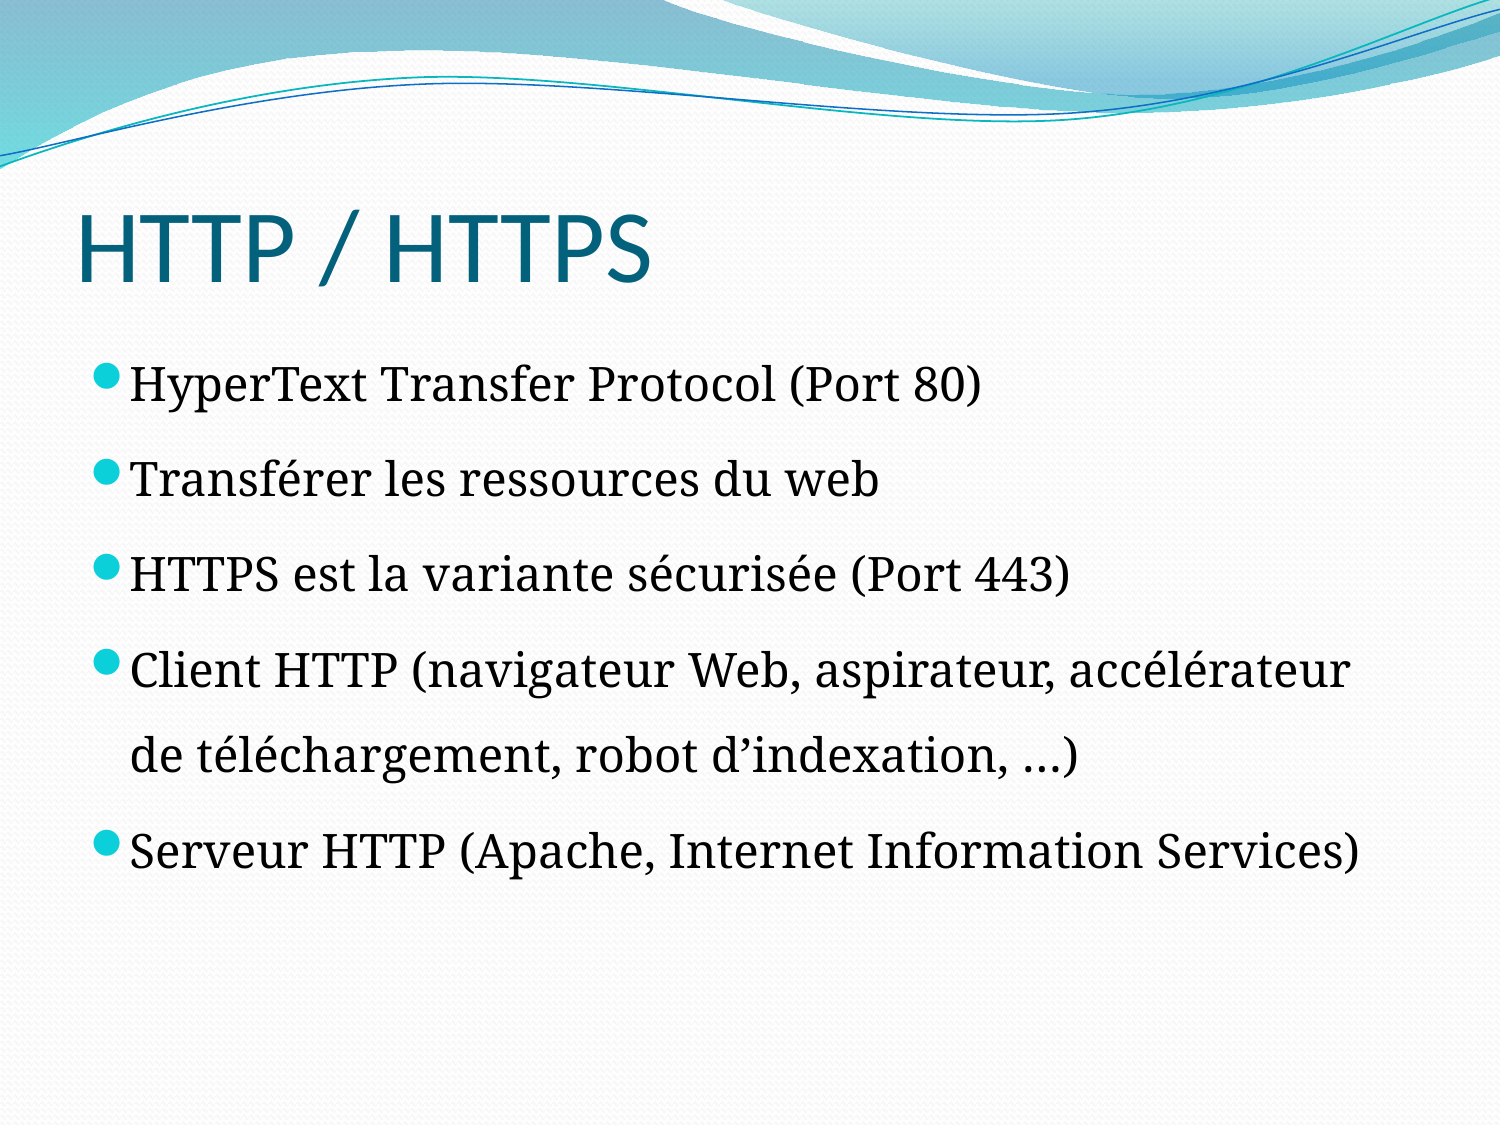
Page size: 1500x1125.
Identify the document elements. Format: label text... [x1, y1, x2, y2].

title HTTP / HTTPS [75, 115, 1425, 303]
list HyperText Transfer Protocol (Port 80) Transférer les ressources du web HTTPS est la variante sécurisée (Port 443) Client HTTP (navigateur Web, aspirateur, accélérateur de téléchargement, robot d’indexation, …) Serveur HTTP (Apache, Internet Information Services) [75, 317, 1425, 1038]
